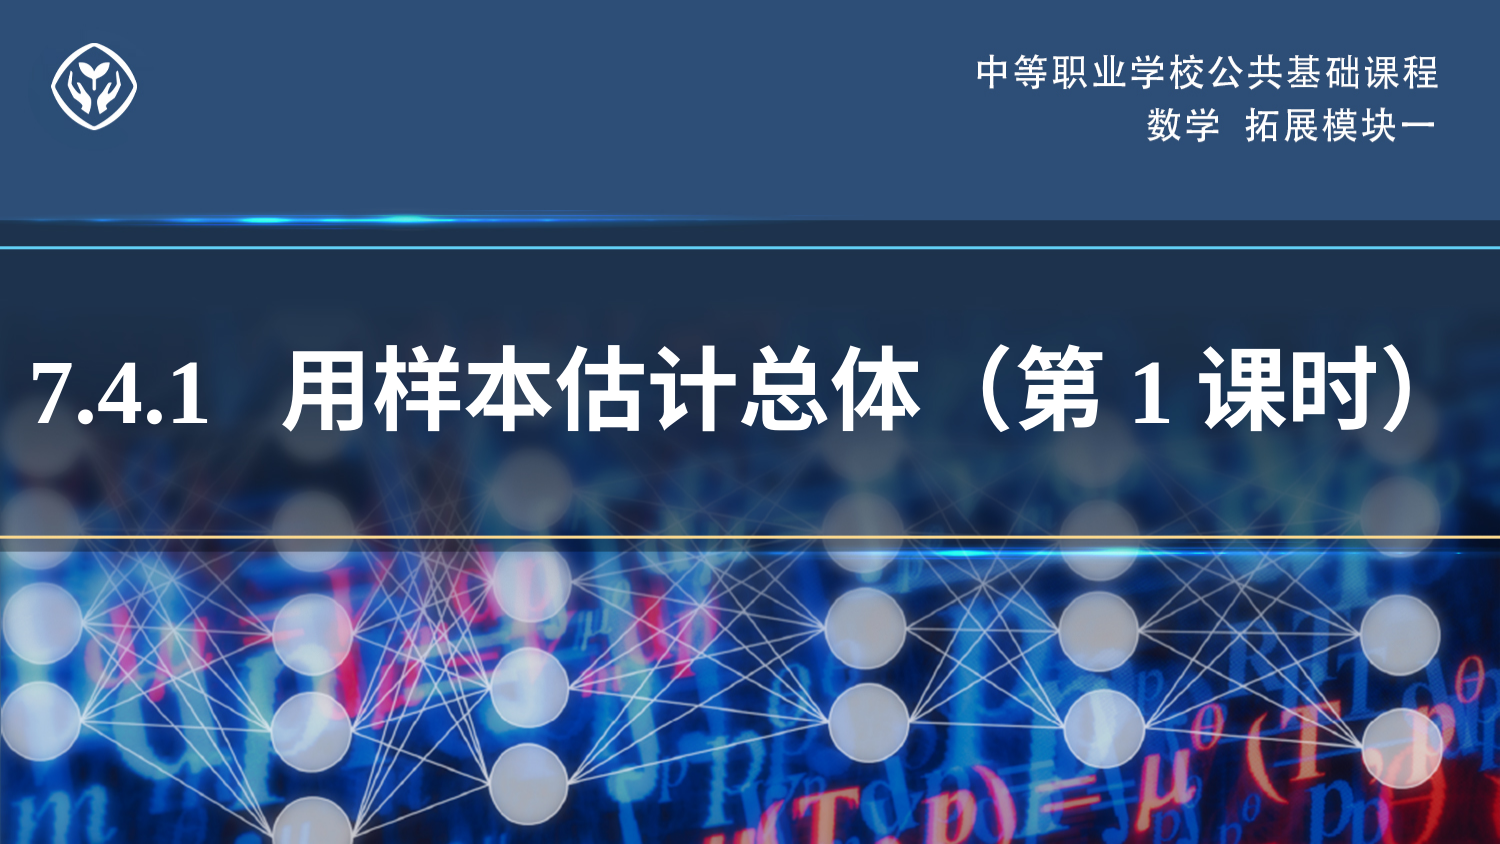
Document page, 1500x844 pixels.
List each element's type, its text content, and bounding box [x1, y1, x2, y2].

picture [0, 464, 1500, 844]
picture [0, 0, 1500, 309]
title 7.4.1 用样本估计总体（第1课时） [0, 309, 1500, 464]
